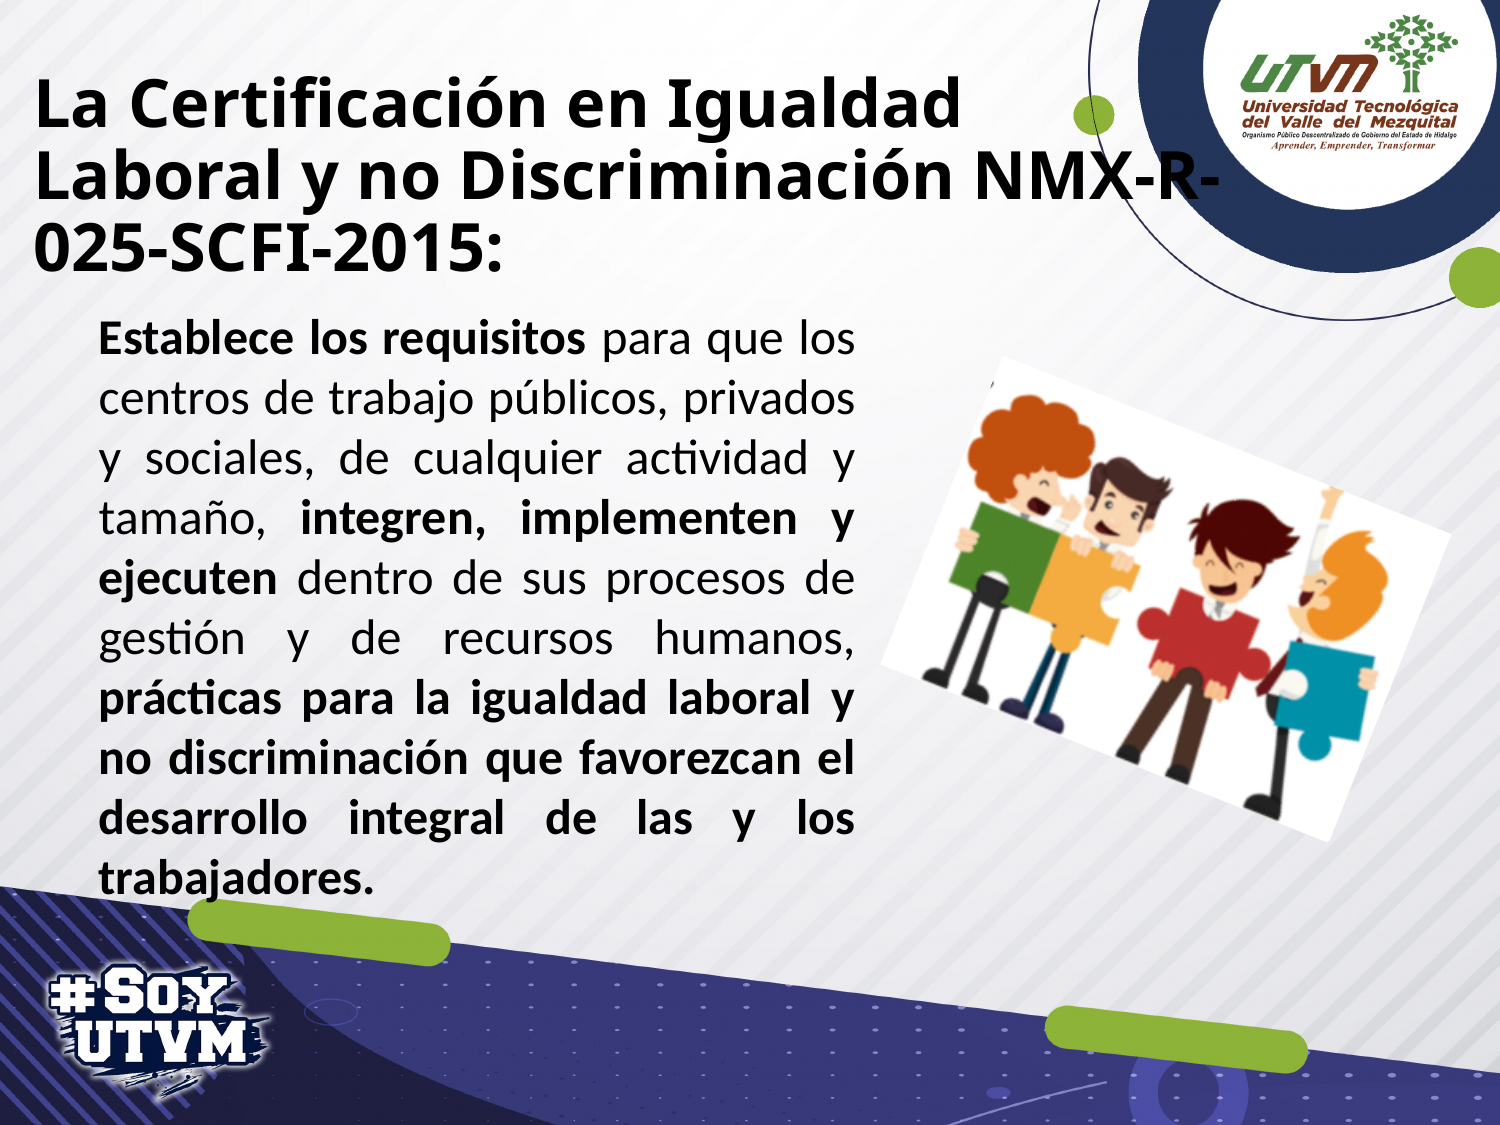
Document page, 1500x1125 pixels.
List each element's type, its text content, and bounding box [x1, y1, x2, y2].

text_box Establece los requisitos para que los centros de trabajo públicos, privados y sociales, de cualquier actividad y tamaño, integren, implementen y ejecuten dentro de sus procesos de gestión y de recursos humanos, prácticas para la igualdad laboral y no discriminación que favorezcan el desarrollo integral de las y los trabajadores. [83, 297, 871, 912]
picture [0, 0, 1500, 1125]
title La Certificación en Igualdad Laboral y no Discriminación NMX-R-025-SCFI-2015: [18, 68, 1242, 287]
